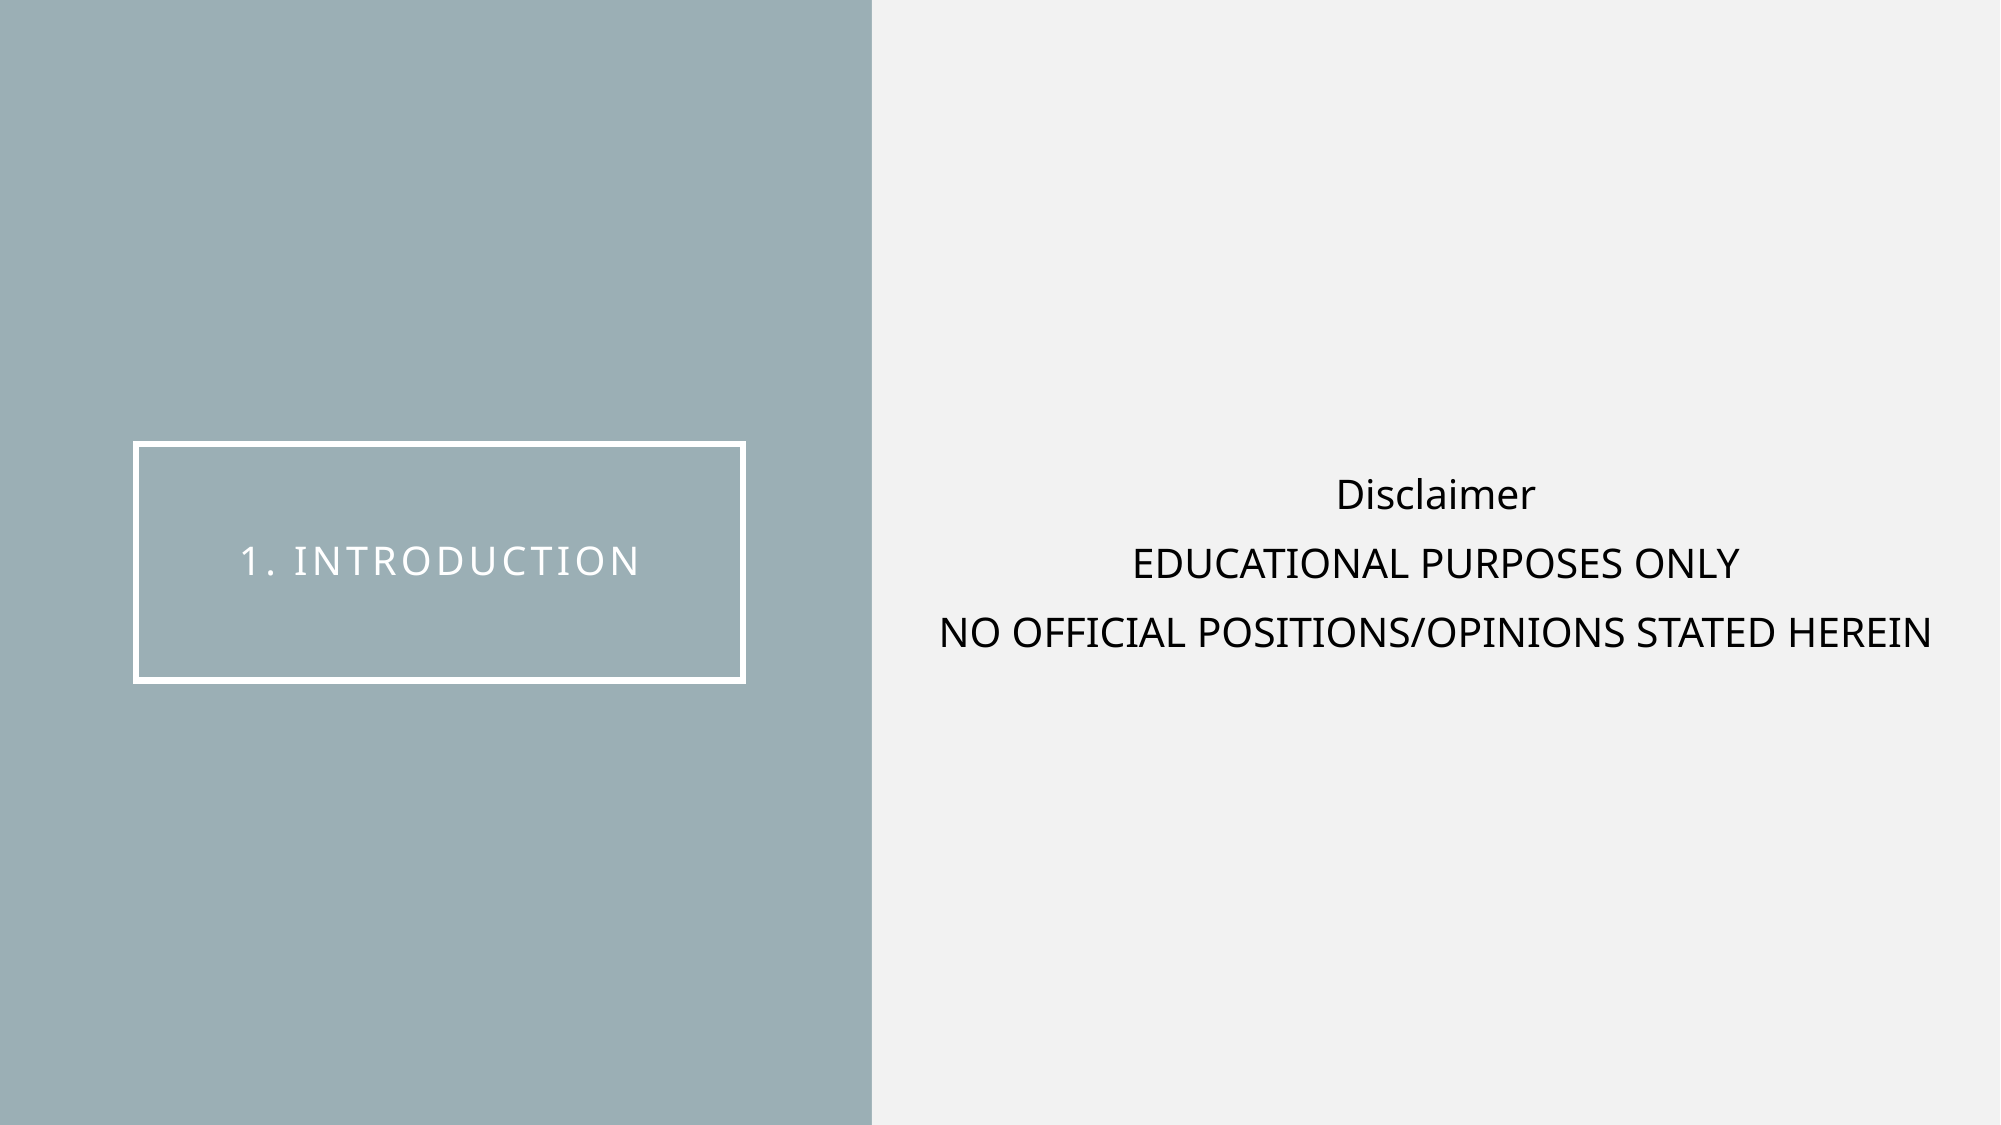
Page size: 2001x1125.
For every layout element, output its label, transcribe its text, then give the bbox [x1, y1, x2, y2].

text_box [871, 0, 2000, 1125]
subtitle Disclaimer EDUCATIONAL PURPOSES ONLY NO OFFICIAL POSITIONS/OPINIONS STATED HEREIN [878, 460, 1994, 665]
title 1. Introduction [133, 441, 746, 684]
